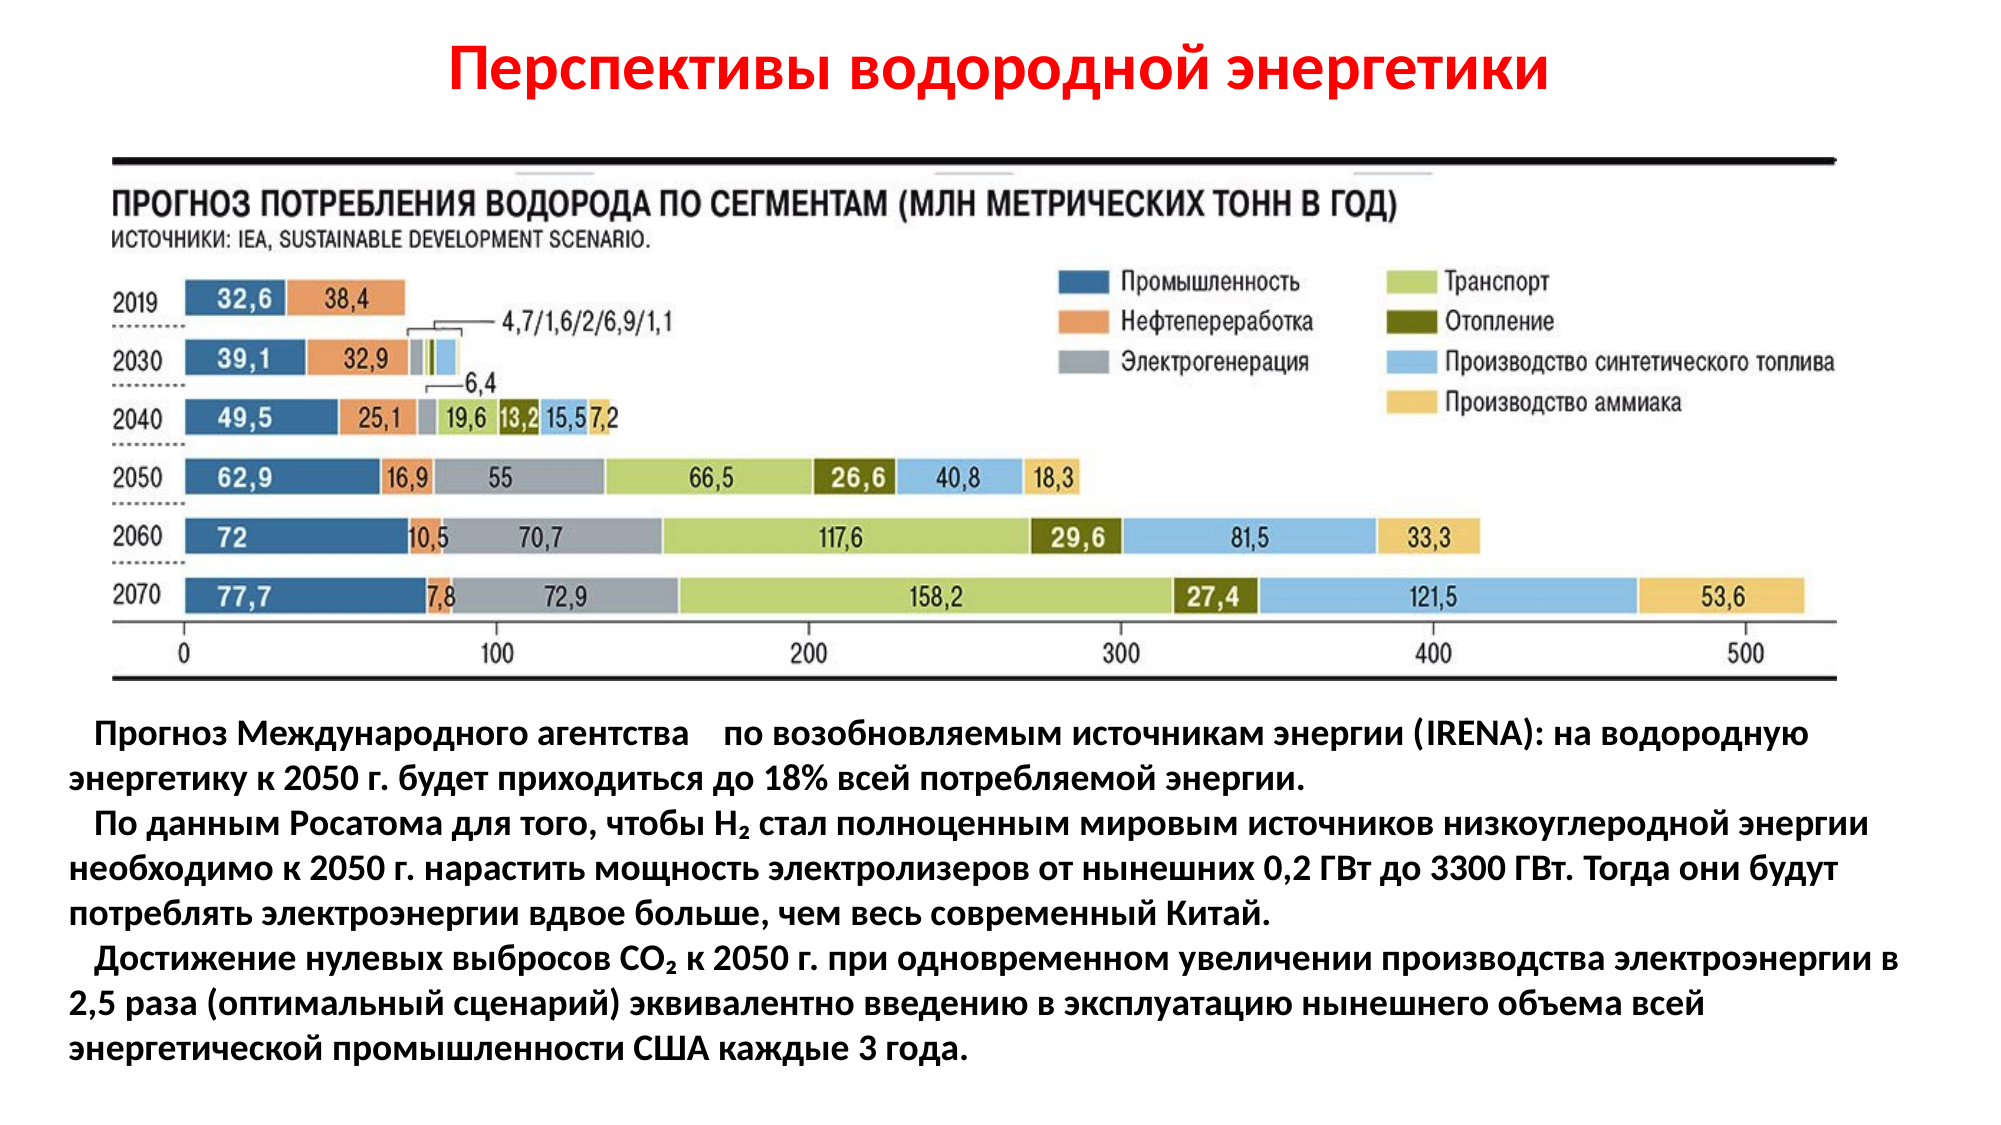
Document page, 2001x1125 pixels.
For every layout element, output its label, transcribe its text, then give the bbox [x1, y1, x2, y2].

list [111, 157, 1837, 681]
text_box Прогноз Международного агентства по возобновляемым источникам энергии (IRENA): на водородную энергетику к 2050 г. будет приходиться до 18% всей потребляемой энергии. По данным Росатома для того, чтобы Н₂ стал полноценным мировым источников низкоуглеродной энергии необходимо к 2050 г. нарастить мощность электролизеров от нынешних 0,2 ГВт до 3300 ГВт. Тогда они будут потреблять электроэнергии вдвое больше, чем весь современный Китай. Достижение нулевых выбросов СО₂ к 2050 г. при одновременном увеличении производства электроэнергии в 2,5 раза (оптимальный сценарий) эквивалентно введению в эксплуатацию нынешнего объема всей энергетической промышленности США каждые 3 года. [53, 700, 1949, 1076]
title Перспективы водородной энергетики [137, 19, 1863, 117]
